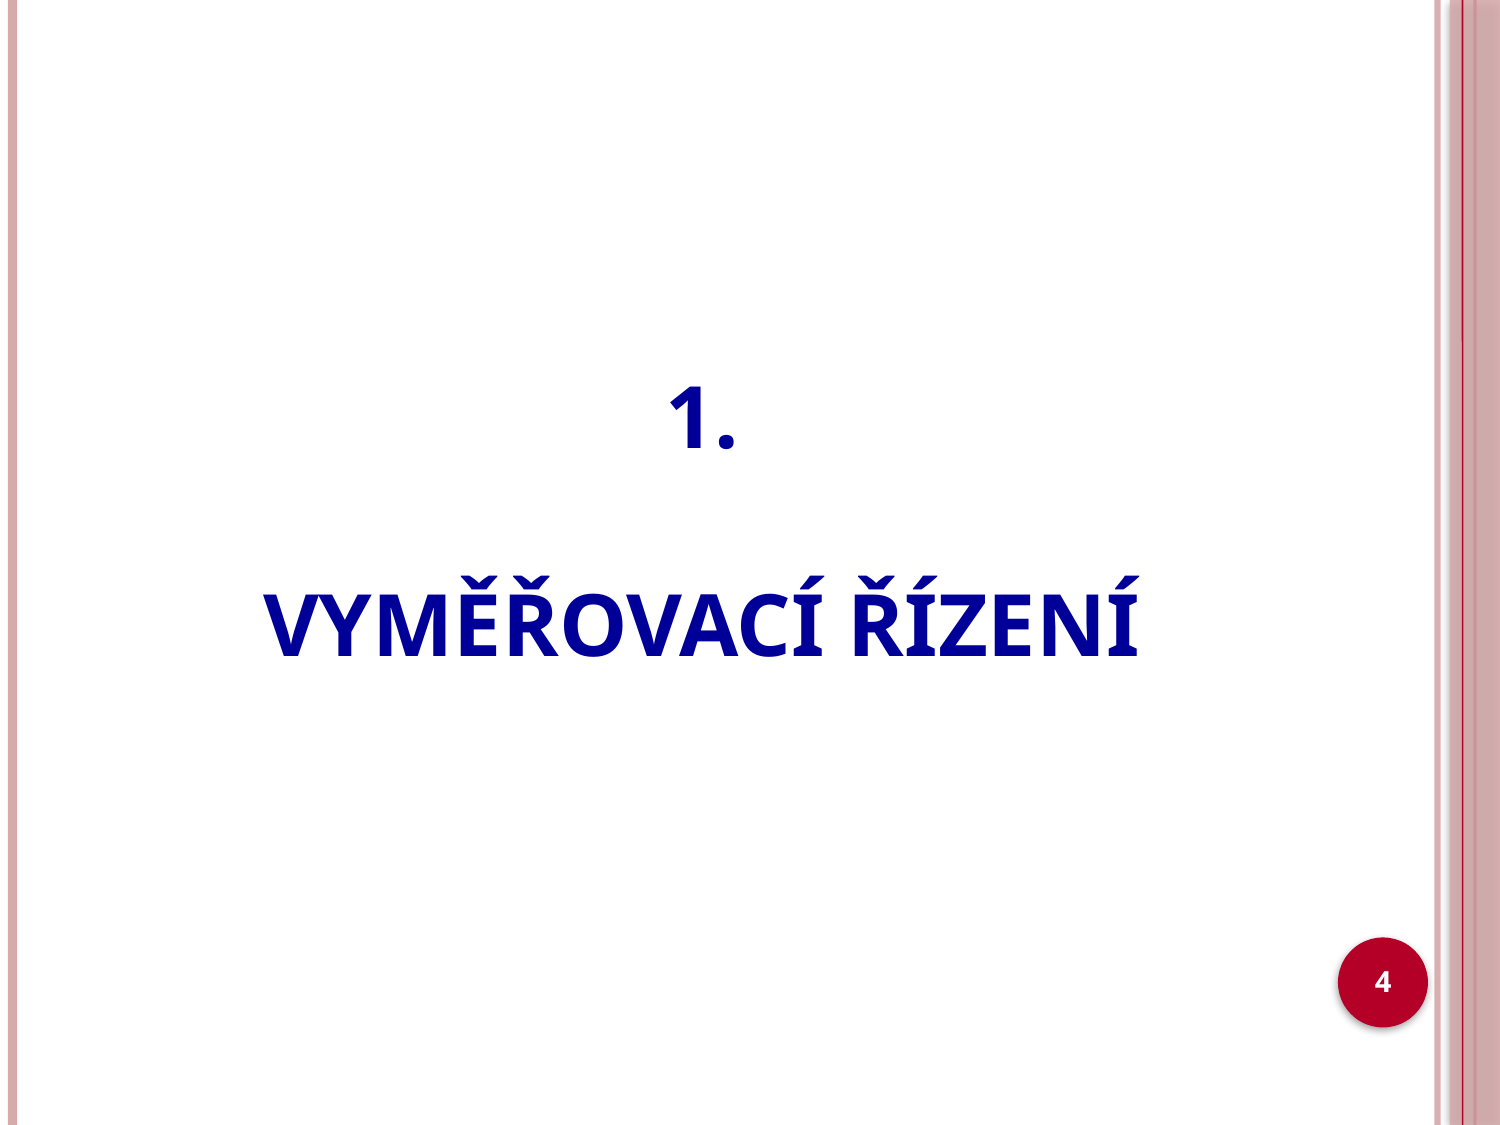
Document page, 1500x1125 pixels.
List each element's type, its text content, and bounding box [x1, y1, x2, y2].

title 1. VYMĚŘOVACÍ ŘÍZENÍ [75, 361, 1329, 675]
slide_number 4 [1333, 940, 1434, 1027]
